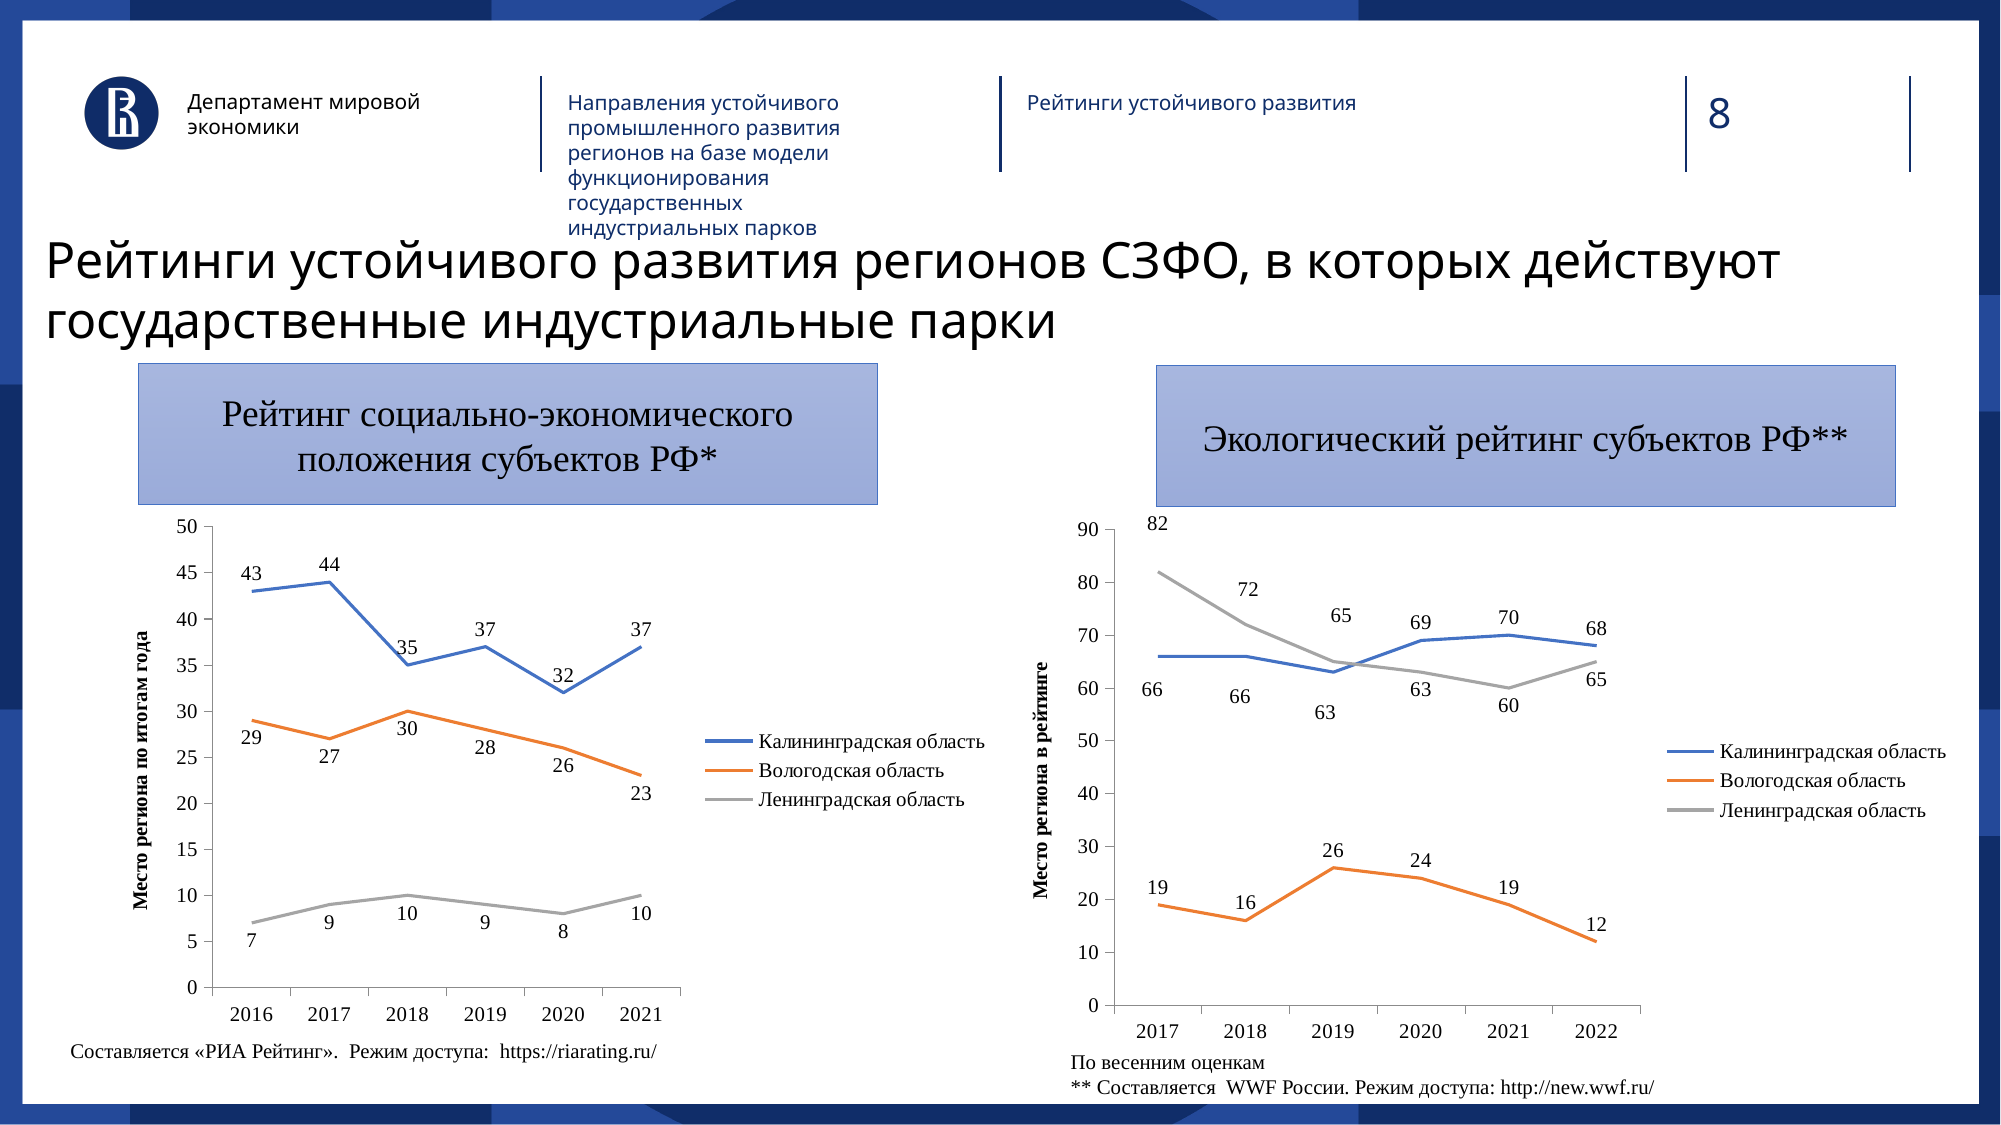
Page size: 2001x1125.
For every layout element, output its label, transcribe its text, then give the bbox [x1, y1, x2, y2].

list Направления устойчивого промышленного развития регионов на базе модели функционирования государственных индустриальных парков [567, 90, 907, 157]
list Рейтинги устойчивого развития [1026, 90, 1367, 157]
picture [0, 0, 2001, 1125]
chart [95, 504, 1966, 1055]
text_box Составляется «РИА Рейтинг». Режим доступа: https://riarating.ru/ [55, 1029, 996, 1070]
list Департамент мировой экономики [187, 88, 500, 157]
text_box По весенним оценкам ** Составляется WWF России. Режим доступа: http://new.wwf.ru/ [1055, 1041, 1975, 1106]
text_box Экологический рейтинг субъектов РФ** [1156, 365, 1896, 506]
title Рейтинги устойчивого развития регионов СЗФО, в которых действуют государственные индустриальные парки [45, 228, 1969, 357]
text_box Рейтинг социально-экономического положения субъектов РФ* [138, 363, 878, 504]
